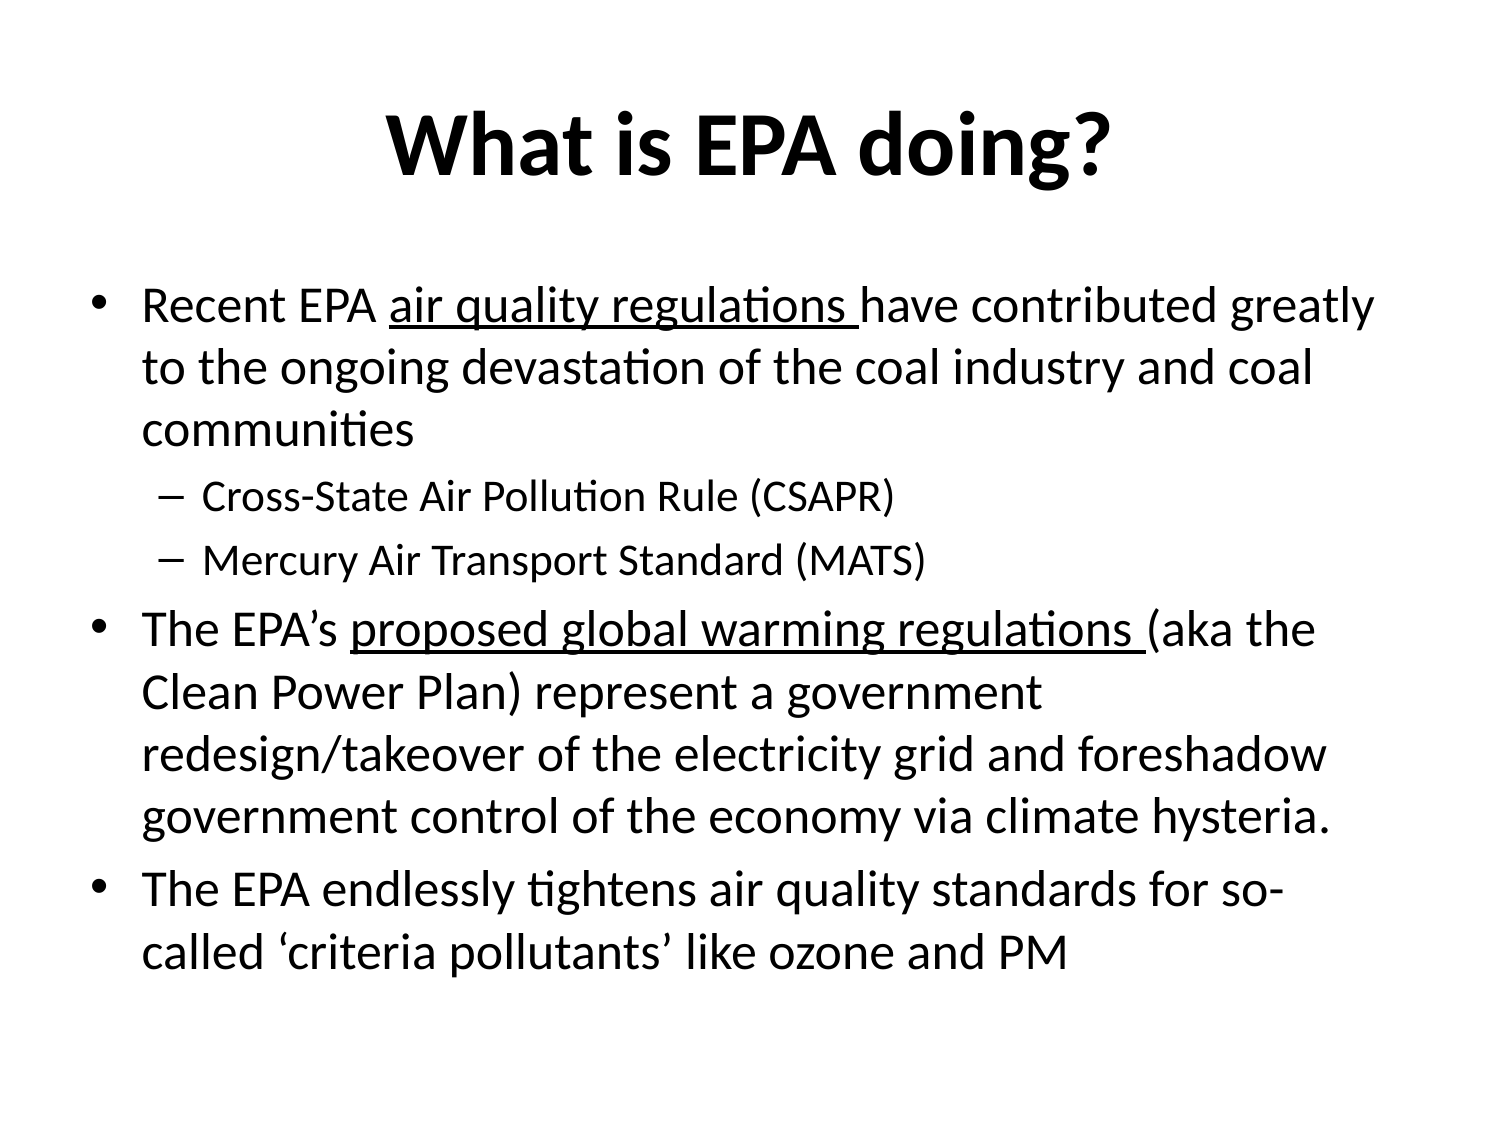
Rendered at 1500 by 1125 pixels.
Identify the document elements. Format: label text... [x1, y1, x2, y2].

list Recent EPA air quality regulations have contributed greatly to the ongoing devastation of the coal industry and coal communities Cross-State Air Pollution Rule (CSAPR) Mercury Air Transport Standard (MATS) The EPA’s proposed global warming regulations (aka the Clean Power Plan) represent a government redesign/takeover of the electricity grid and foreshadow government control of the economy via climate hysteria. The EPA endlessly tightens air quality standards for so-called ‘criteria pollutants’ like ozone and PM [75, 262, 1425, 1005]
title What is EPA doing? [75, 45, 1425, 233]
